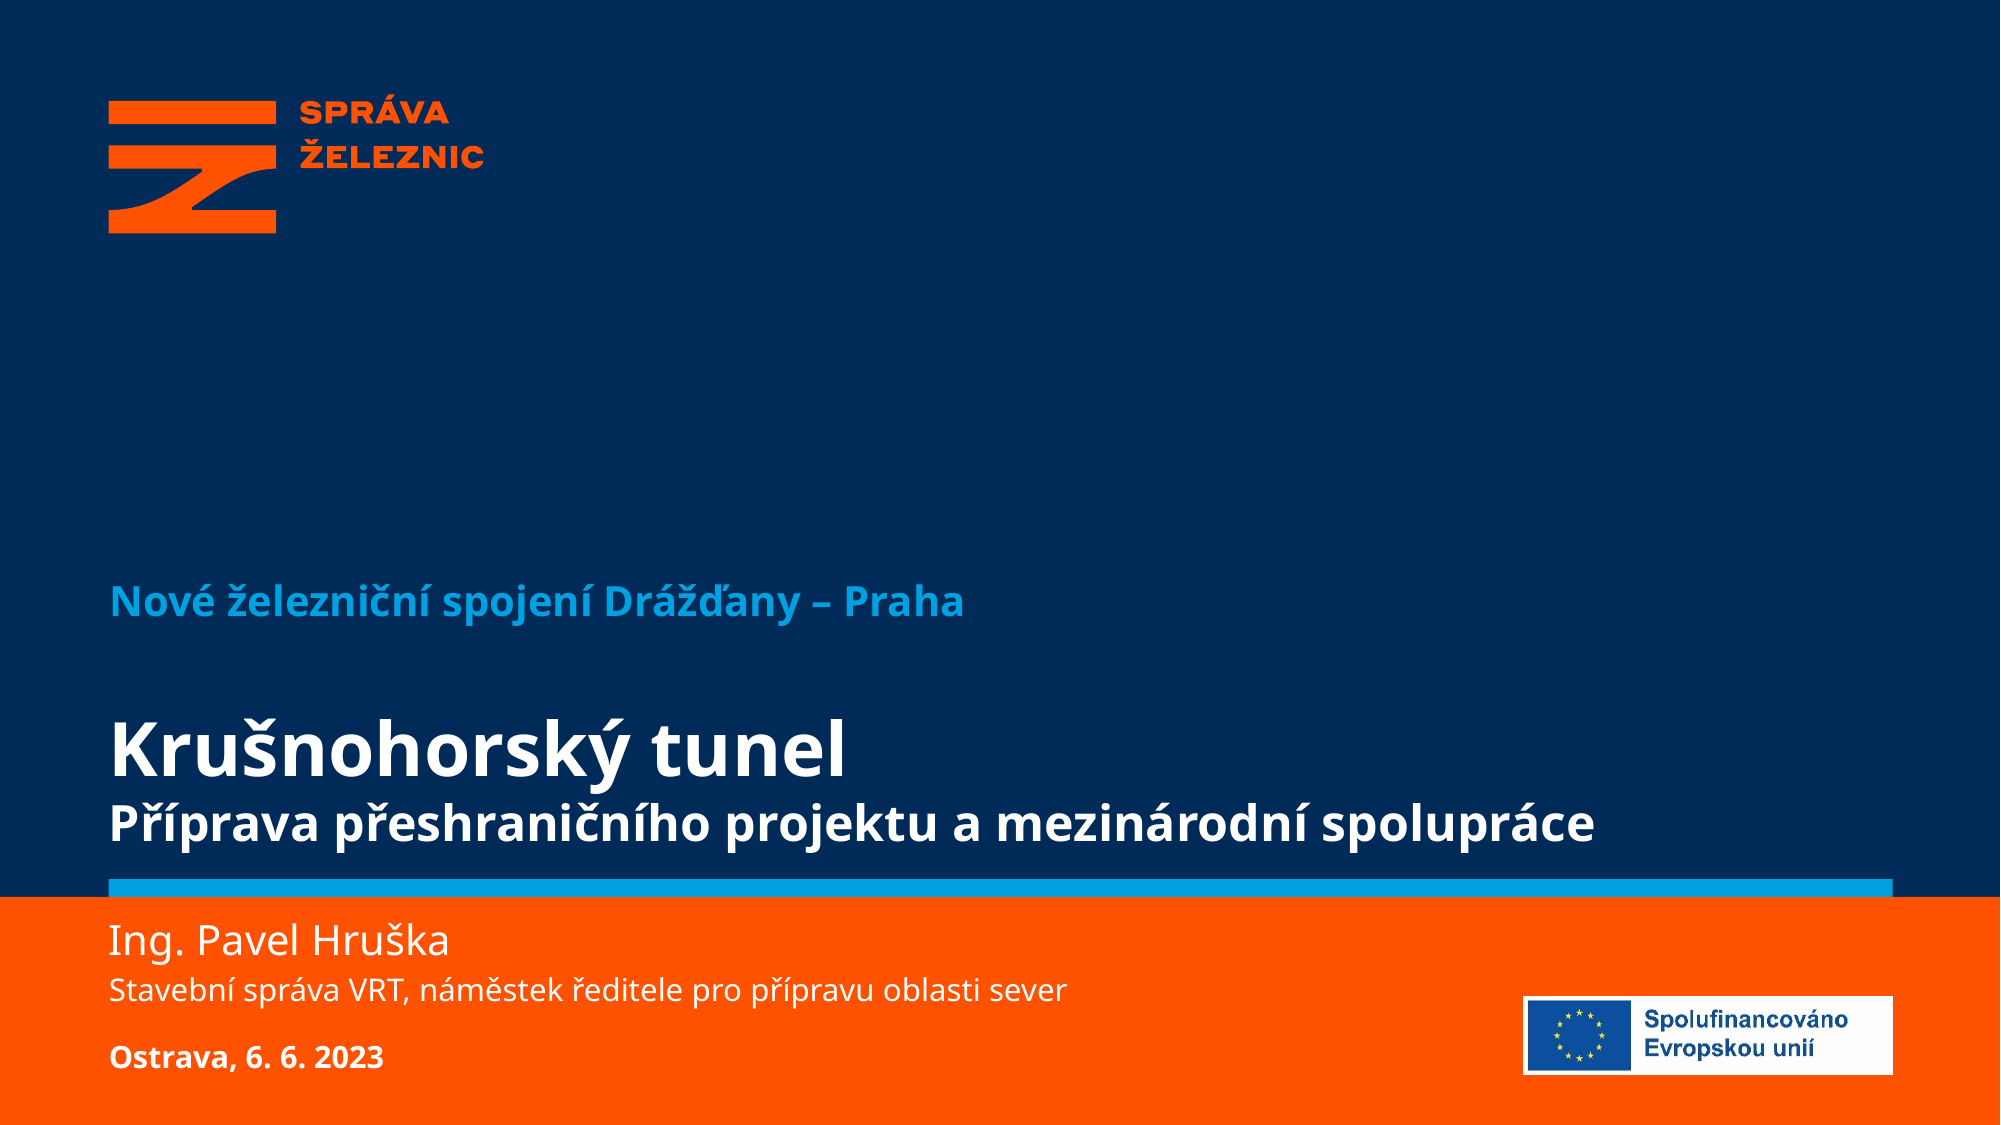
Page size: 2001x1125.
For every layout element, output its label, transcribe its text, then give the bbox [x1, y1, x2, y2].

picture [1522, 996, 1893, 1075]
list Ostrava, 6. 6. 2023 [108, 1037, 1517, 1075]
title Krušnohorský tunel Příprava přeshraničního projektu a mezinárodní spolupráce [108, 665, 1893, 852]
list Ing. Pavel Hruška Stavební správa VRT, náměstek ředitele pro přípravu oblasti sever [108, 913, 1893, 996]
subtitle Nové železniční spojení Drážďany – Praha [109, 562, 1448, 625]
